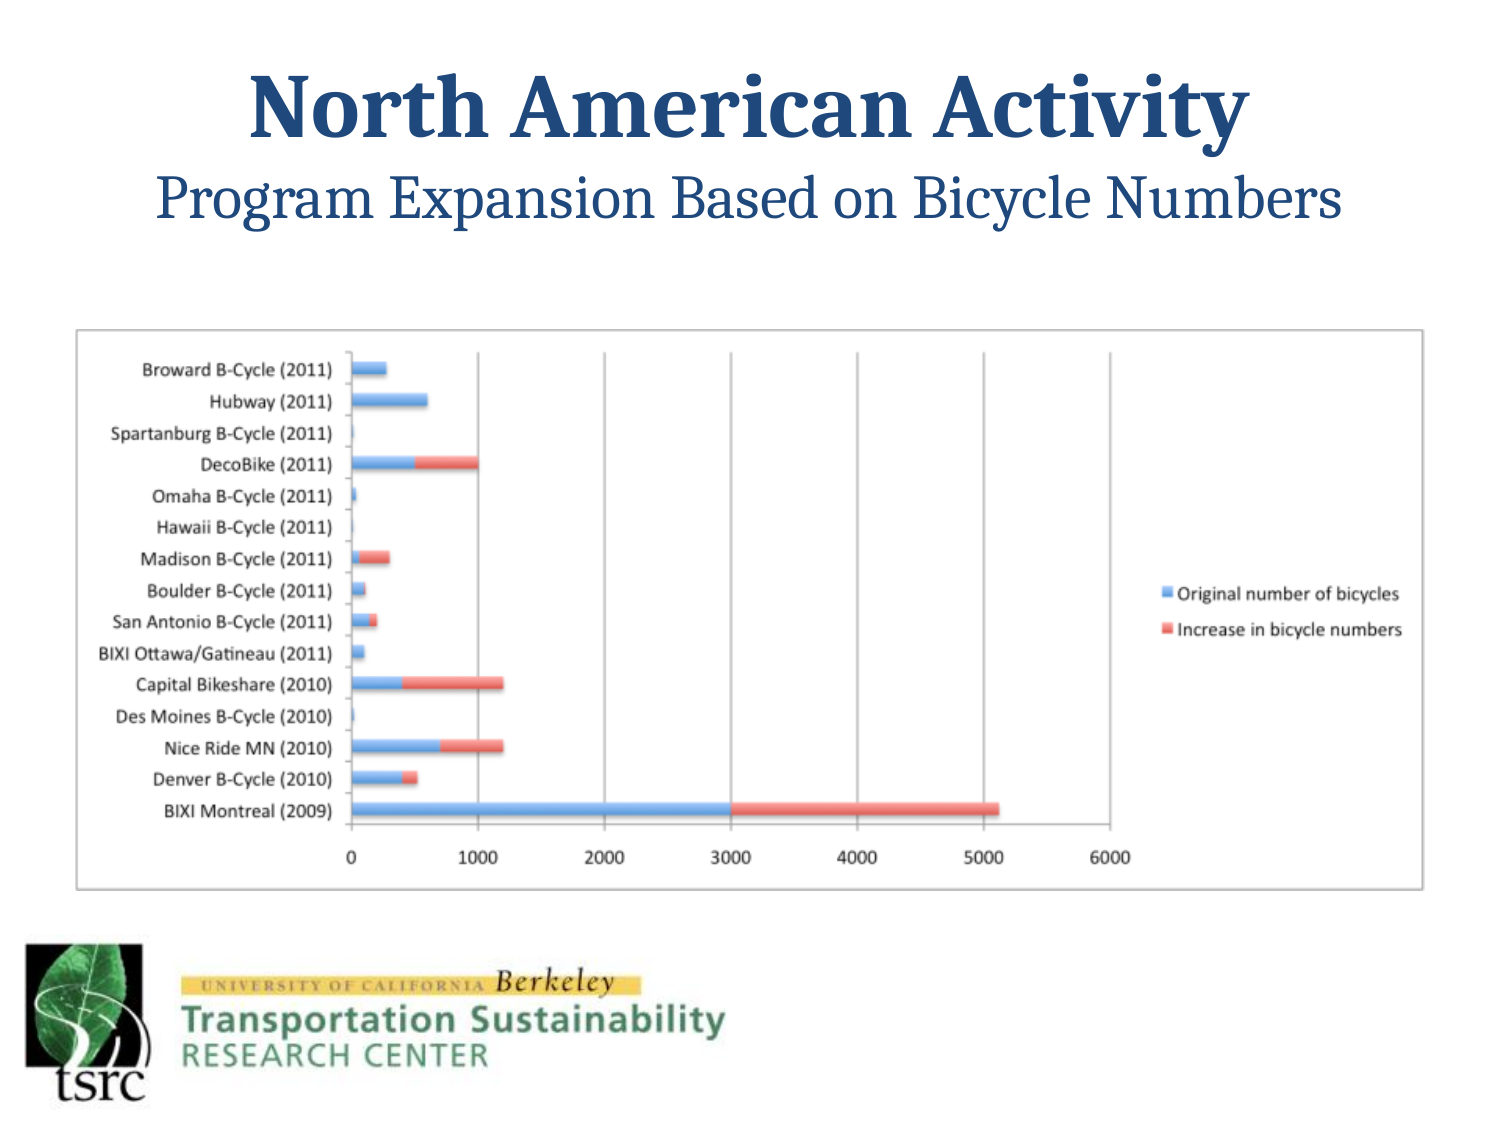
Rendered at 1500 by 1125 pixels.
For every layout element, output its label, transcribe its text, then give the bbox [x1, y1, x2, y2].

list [74, 238, 1426, 982]
picture [0, 934, 751, 1114]
title North American Activity Program Expansion Based on Bicycle Numbers [74, 44, 1426, 233]
